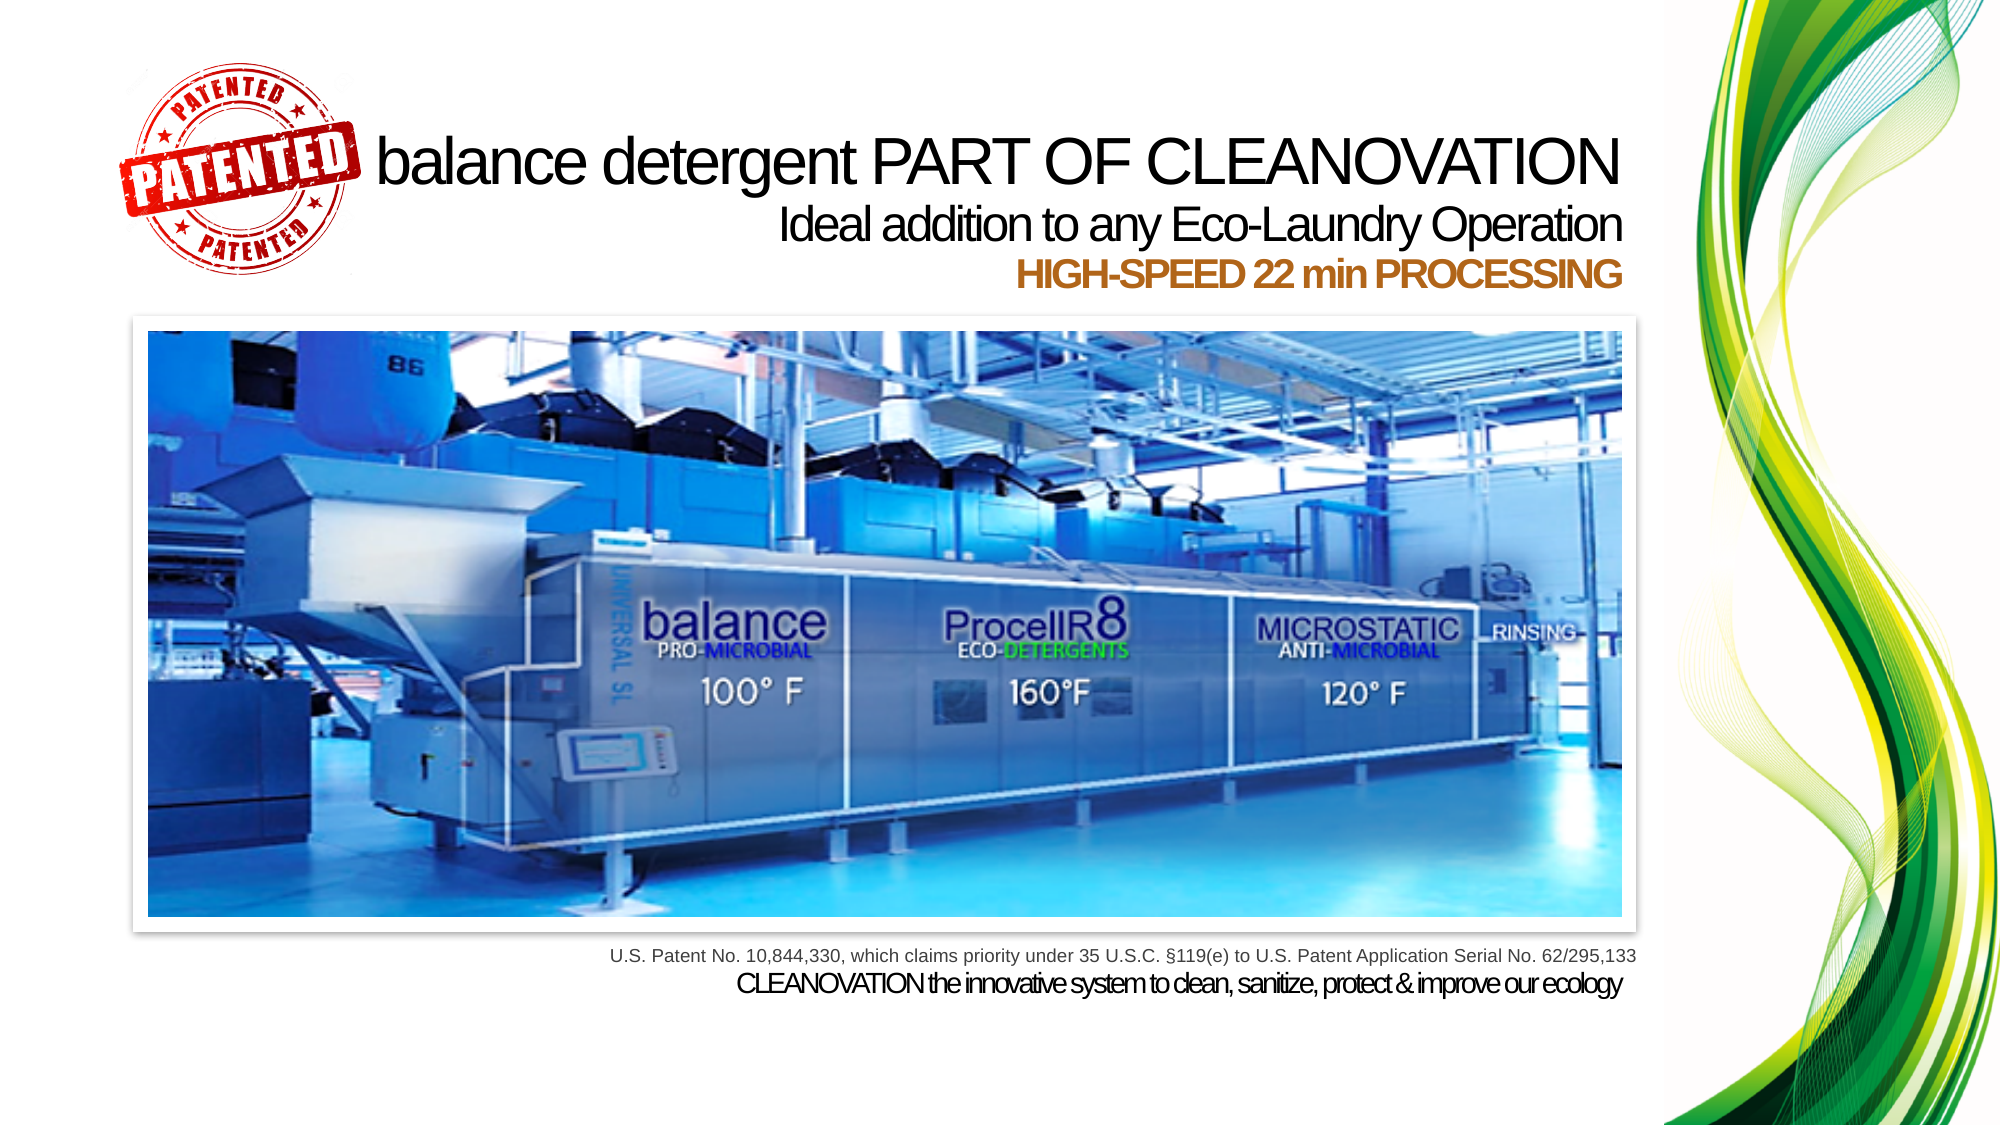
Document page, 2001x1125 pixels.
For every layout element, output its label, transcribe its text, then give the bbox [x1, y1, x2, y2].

picture [119, 63, 361, 275]
title balance detergent PART OF CLEANOVATION Ideal addition to any Eco-Laundry Operation HIGH-SPEED 22 min PROCESSING [54, 167, 1640, 386]
picture [535, 905, 549, 909]
text_box CLEANOVATION the innovative system to clean, sanitize, protect & improve our ecology [436, 940, 1639, 1008]
text_box U.S. Patent No. 10,844,330, which claims priority under 35 U.S.C. §119(e) to U.S. Patent Application Serial No. 62/295,133 [590, 934, 1924, 974]
picture [147, 1, 2000, 1124]
